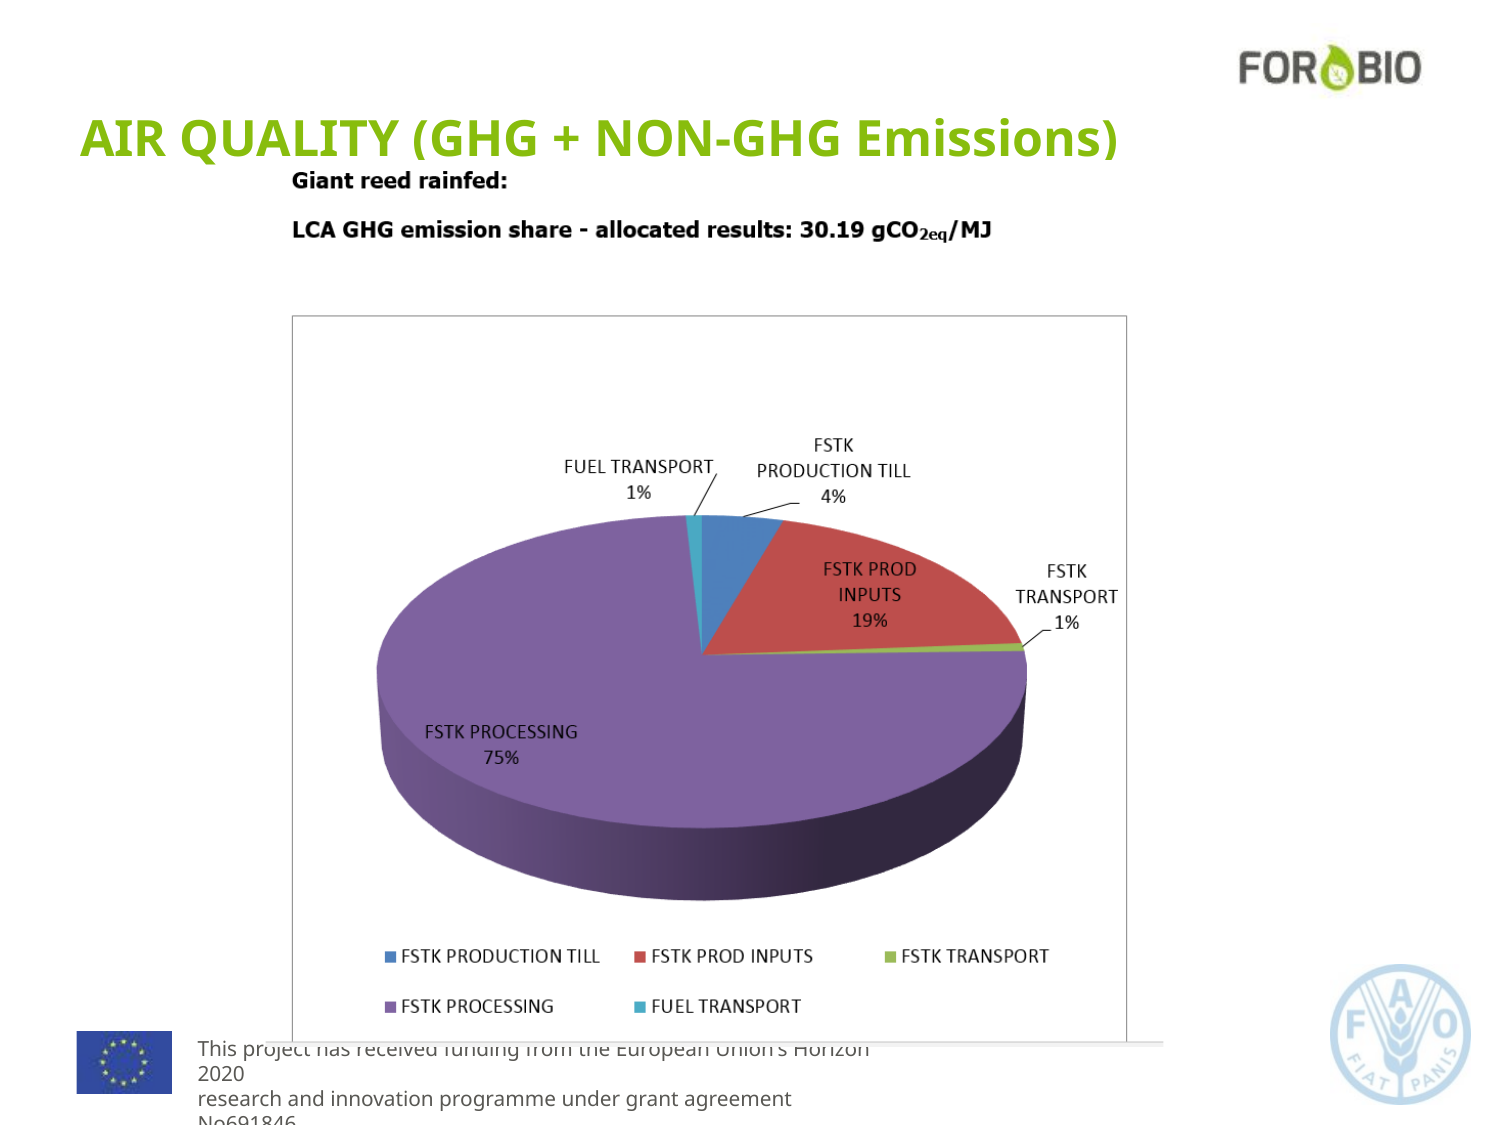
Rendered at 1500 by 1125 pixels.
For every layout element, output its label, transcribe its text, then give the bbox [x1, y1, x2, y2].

picture [76, 1031, 172, 1094]
picture [1187, 23, 1473, 114]
title AIR QUALITY (GHG + NON-GHG Emissions) [64, 42, 1235, 231]
picture [265, 160, 1164, 1047]
picture [1330, 963, 1471, 1105]
